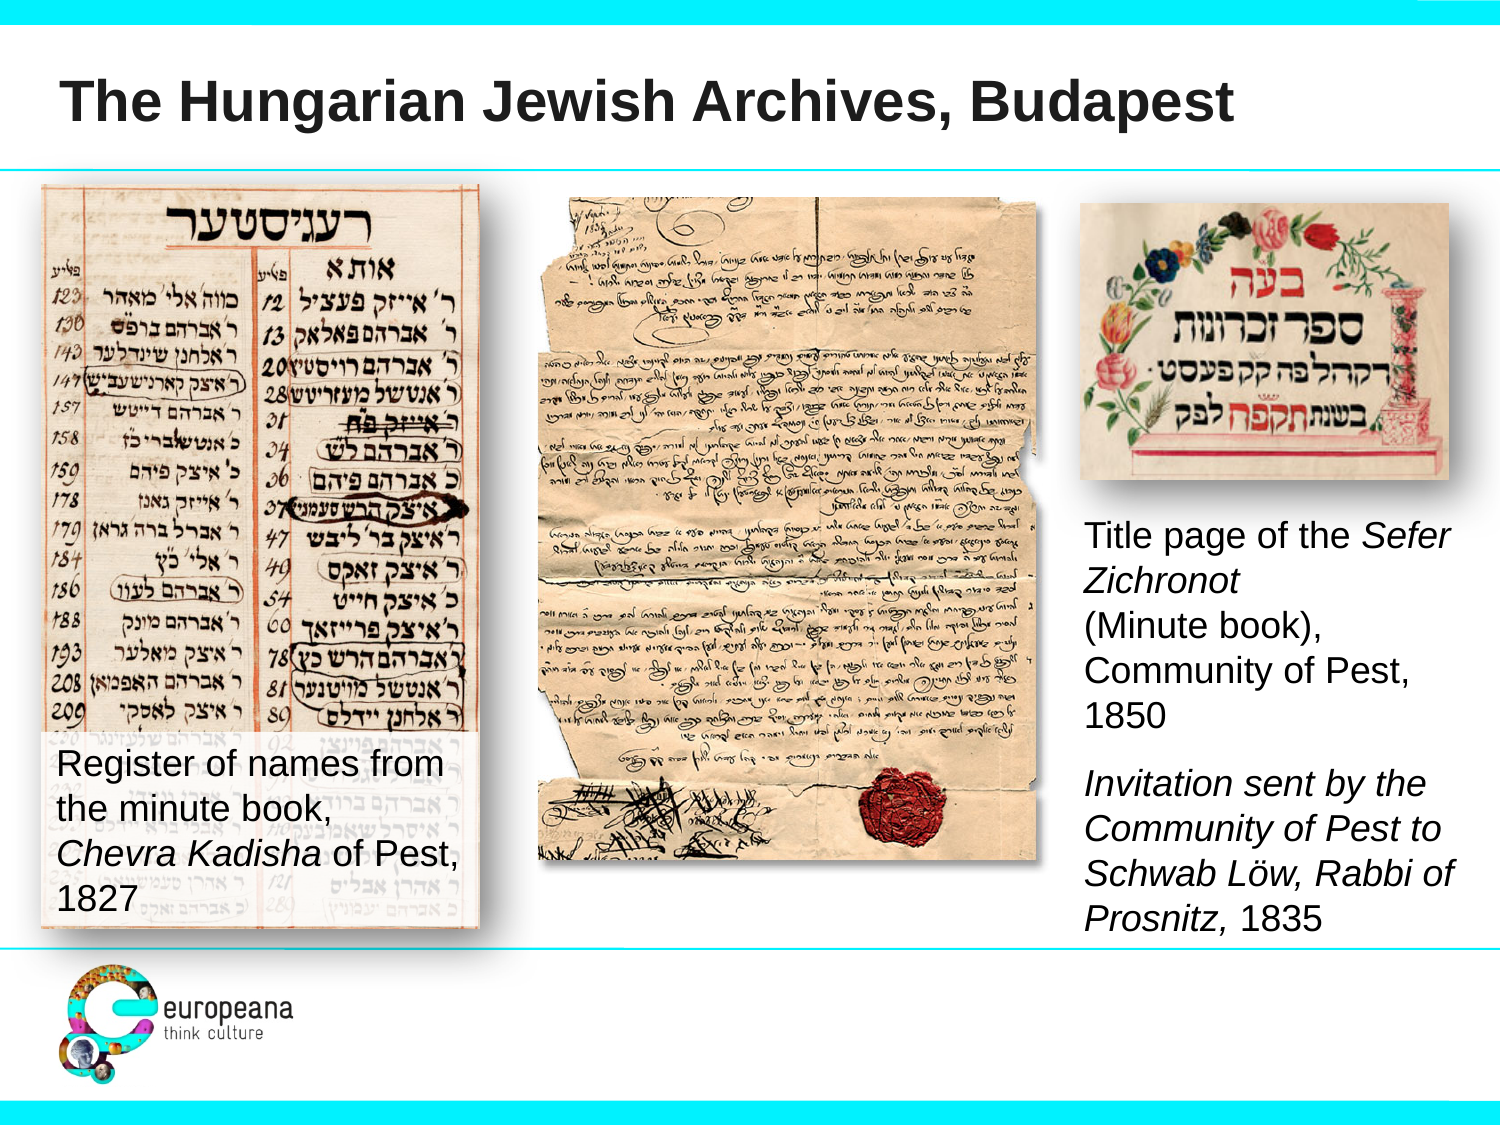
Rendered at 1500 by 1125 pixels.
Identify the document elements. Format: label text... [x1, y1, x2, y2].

picture [163, 995, 294, 1042]
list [1080, 203, 1449, 481]
text_box Invitation sent by the Community of Pest to Schwab Löw, Rabbi of Prosnitz, 1835 [1068, 751, 1471, 947]
picture [58, 962, 159, 1087]
title The Hungarian Jewish Archives, Budapest [59, 24, 1441, 171]
text_box Title page of the Sefer Zichronot (Minute book), Community of Pest, 1850 [1068, 503, 1500, 744]
picture [40, 184, 480, 929]
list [537, 197, 1051, 882]
